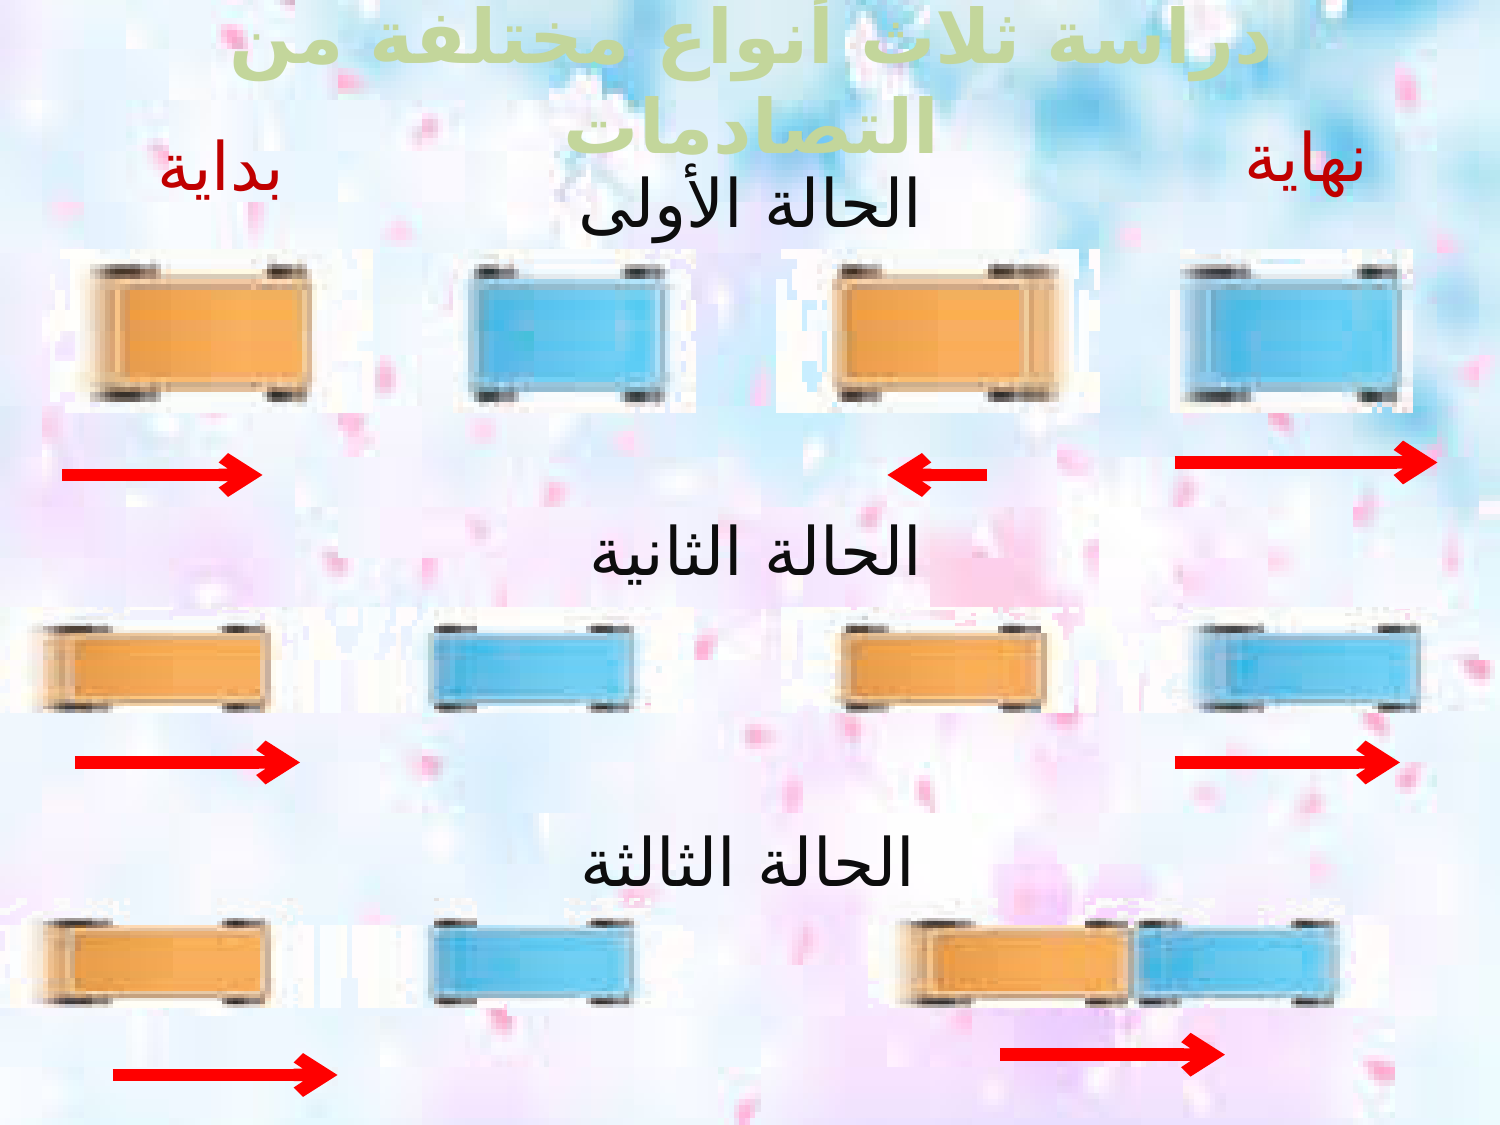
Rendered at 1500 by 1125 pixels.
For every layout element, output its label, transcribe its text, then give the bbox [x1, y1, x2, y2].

text_box نهاية [1175, 107, 1383, 248]
text_box الحالة الثانية [300, 501, 938, 606]
text_box دراسة ثلاث أنواع مختلفة من التصادمات [26, 0, 1477, 216]
text_box بداية [82, 116, 299, 248]
picture [0, 0, 1500, 1125]
text_box الحالة الأولى [300, 153, 938, 248]
